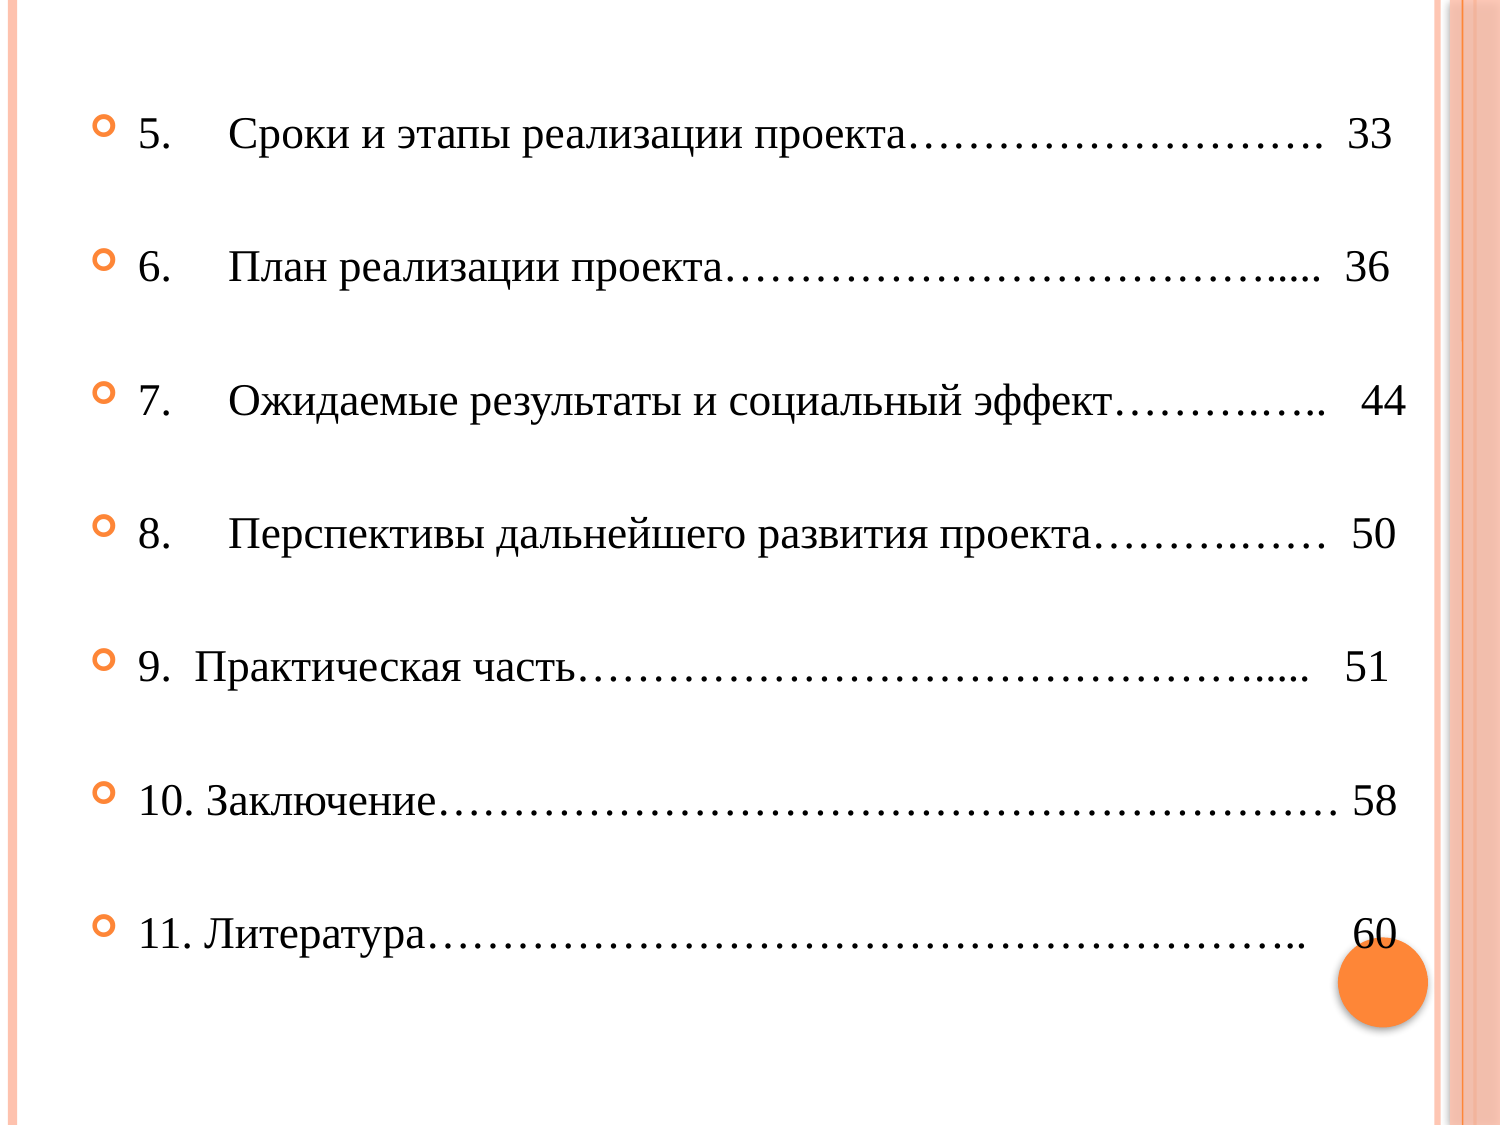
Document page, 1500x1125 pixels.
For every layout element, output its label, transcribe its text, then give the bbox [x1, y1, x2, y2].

list 5. Сроки и этапы реализации проекта………………………. 33 6. План реализации проекта………………………………..... 36 7. Ожидаемые результаты и социальный эффект……….….. 44 8. Перспективы дальнейшего развития проекта……….…… 50 9. Практическая часть………………………………………..... 51 10. Заключение…………………………………………………… 58 11. Литература………………………………………………….. 60 [75, 19, 1424, 1062]
